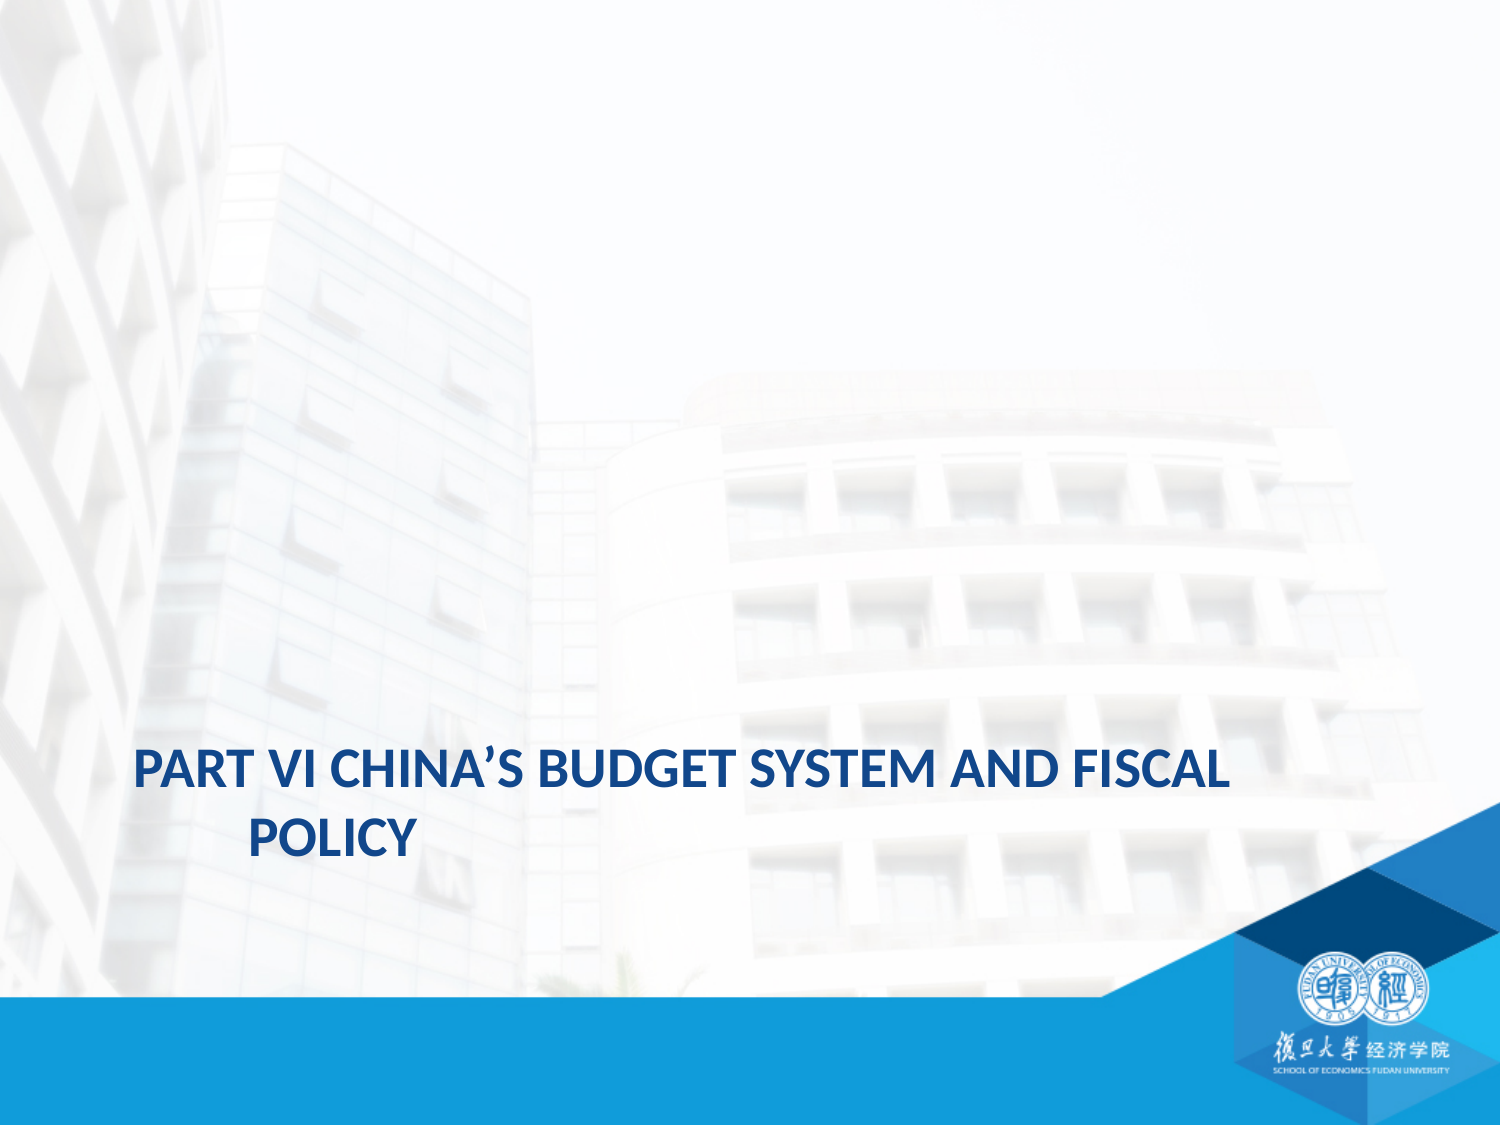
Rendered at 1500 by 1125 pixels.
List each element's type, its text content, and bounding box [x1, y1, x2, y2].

title Part VI China’s Budget system and Fiscal policy [118, 722, 1394, 947]
picture [0, 0, 1500, 1125]
